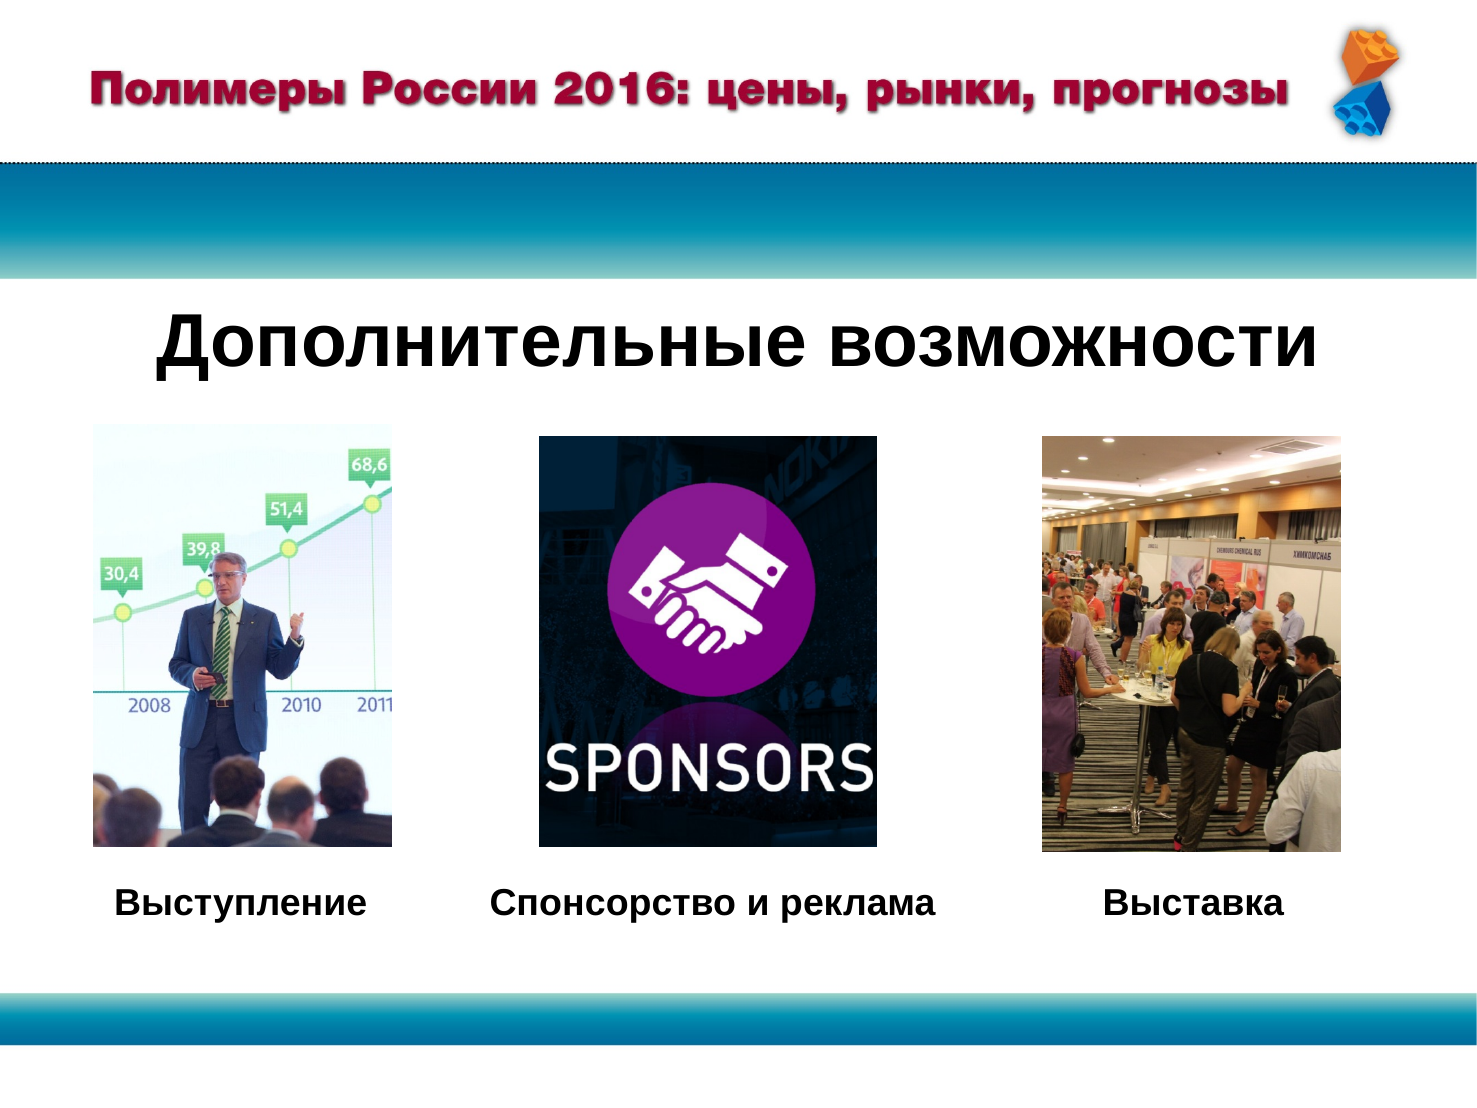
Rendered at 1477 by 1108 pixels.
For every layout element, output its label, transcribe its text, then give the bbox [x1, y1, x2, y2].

picture [0, 224, 1477, 1015]
text_box Выставка [1087, 870, 1299, 930]
picture [0, 0, 1477, 164]
text_box Спонсорство и реклама [474, 870, 951, 930]
text_box Дополнительные возможности [46, 284, 1430, 434]
text_box Выступление [99, 870, 382, 930]
picture [0, 1045, 1477, 1108]
